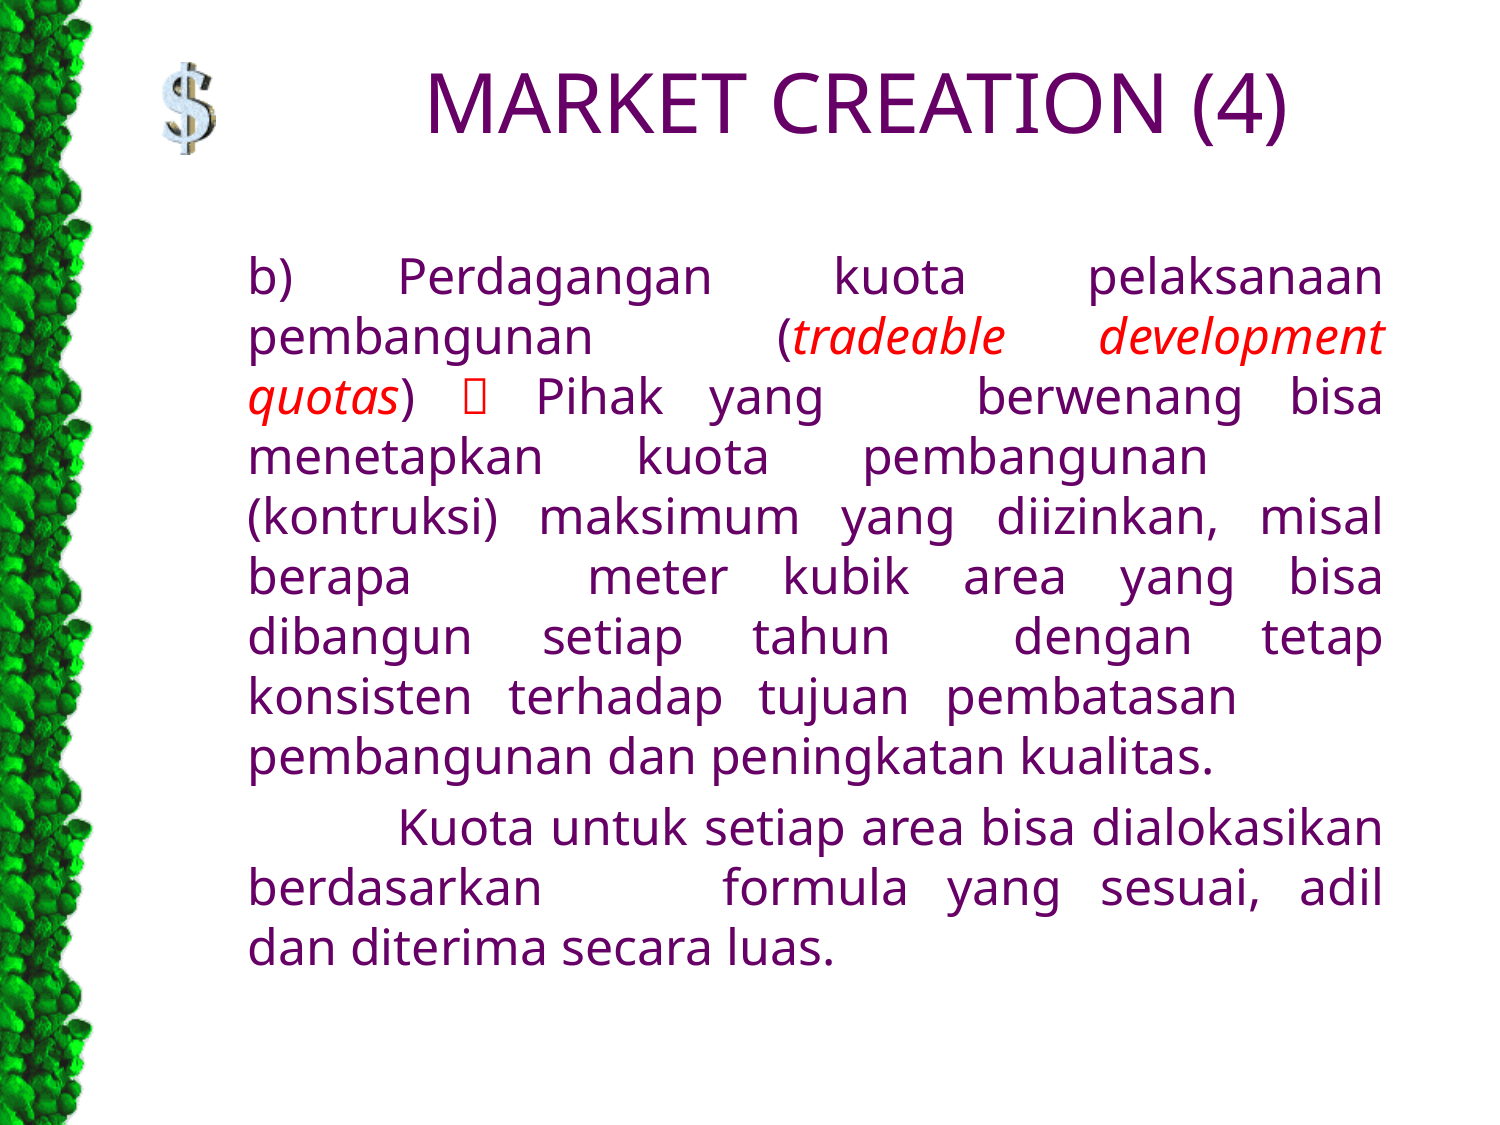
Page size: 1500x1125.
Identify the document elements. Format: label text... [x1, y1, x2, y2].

subtitle b) Perdagangan kuota pelaksanaan pembangunan (tradeable development quotas)  Pihak yang berwenang bisa menetapkan kuota pembangunan (kontruksi) maksimum yang diizinkan, misal berapa meter kubik area yang bisa dibangun setiap tahun dengan tetap konsisten terhadap tujuan pembatasan pembangunan dan peningkatan kualitas. Kuota untuk setiap area bisa dialokasikan berdasarkan formula yang sesuai, adil dan diterima secara luas. [137, 237, 1401, 1038]
title MARKET CREATION (4) [212, 49, 1500, 151]
picture [0, 0, 1500, 1125]
